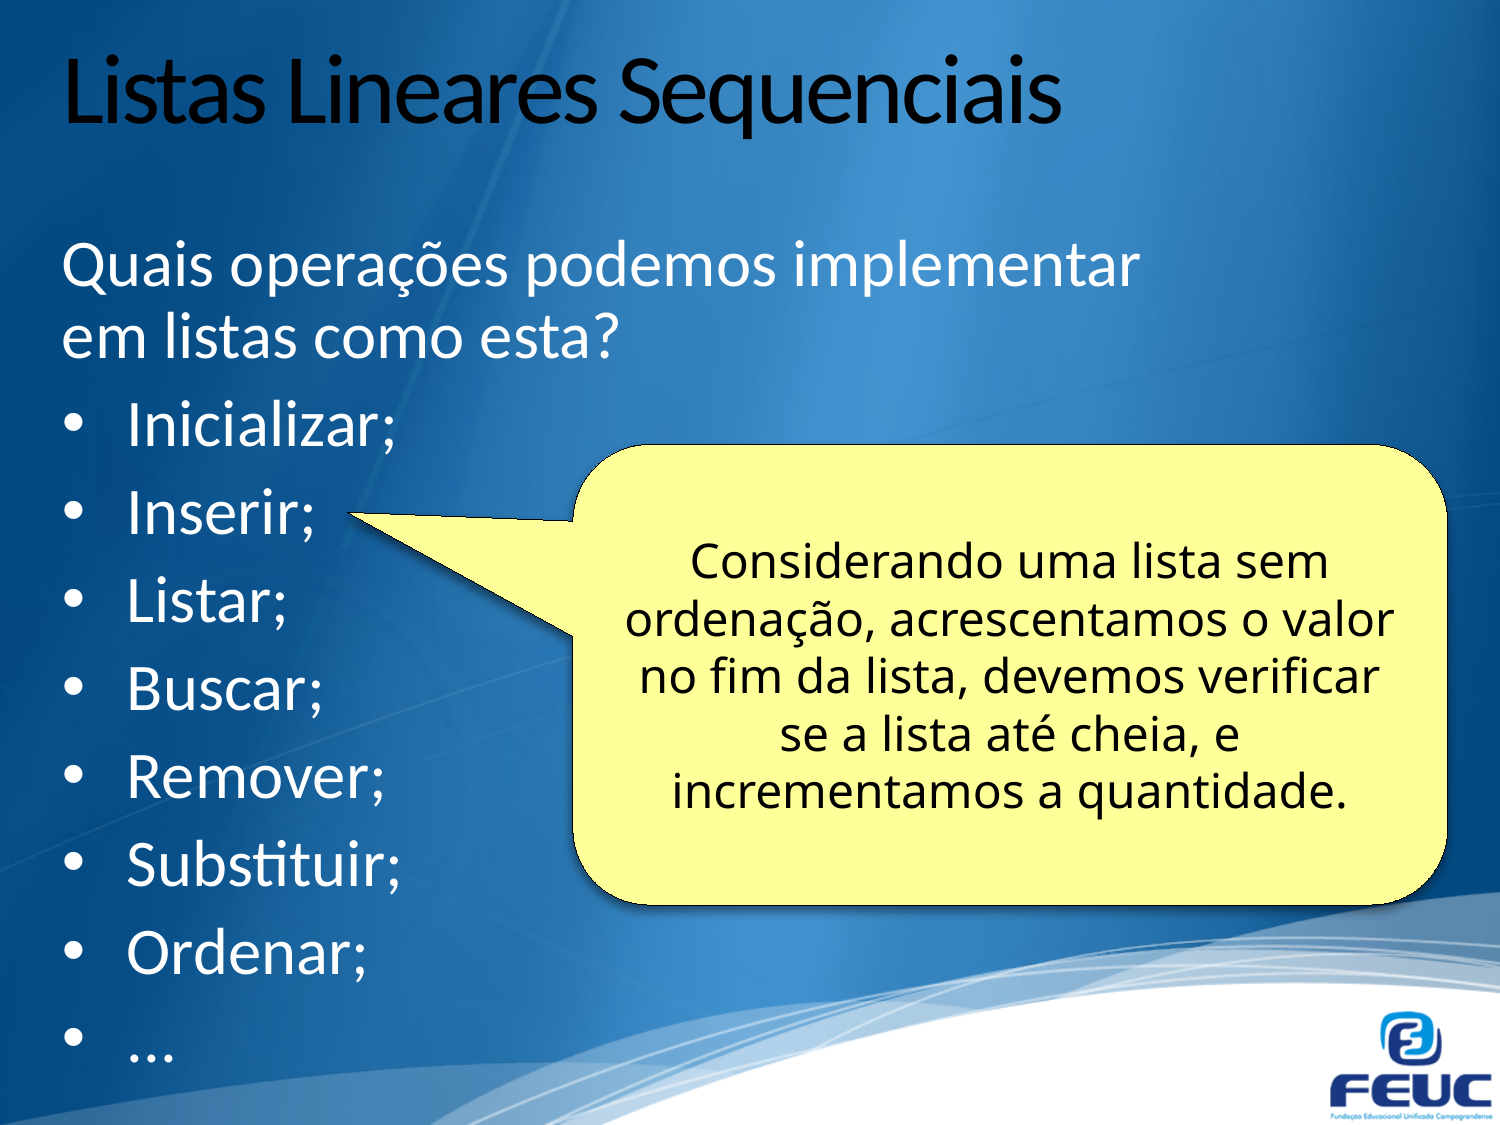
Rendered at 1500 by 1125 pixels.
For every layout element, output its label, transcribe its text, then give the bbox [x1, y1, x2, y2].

text_box Quais operações podemos implementar em listas como esta? Inicializar; Inserir; Listar; Buscar; Remover; Substituir; Ordenar; ... [61, 229, 1164, 1077]
text_box Considerando uma lista sem ordenação, acrescentamos o valor no fim da lista, devemos verificar se a lista até cheia, e incrementamos a quantidade. [347, 444, 1448, 906]
title Listas Lineares Sequenciais [62, 37, 1438, 147]
picture [0, 0, 1500, 1125]
